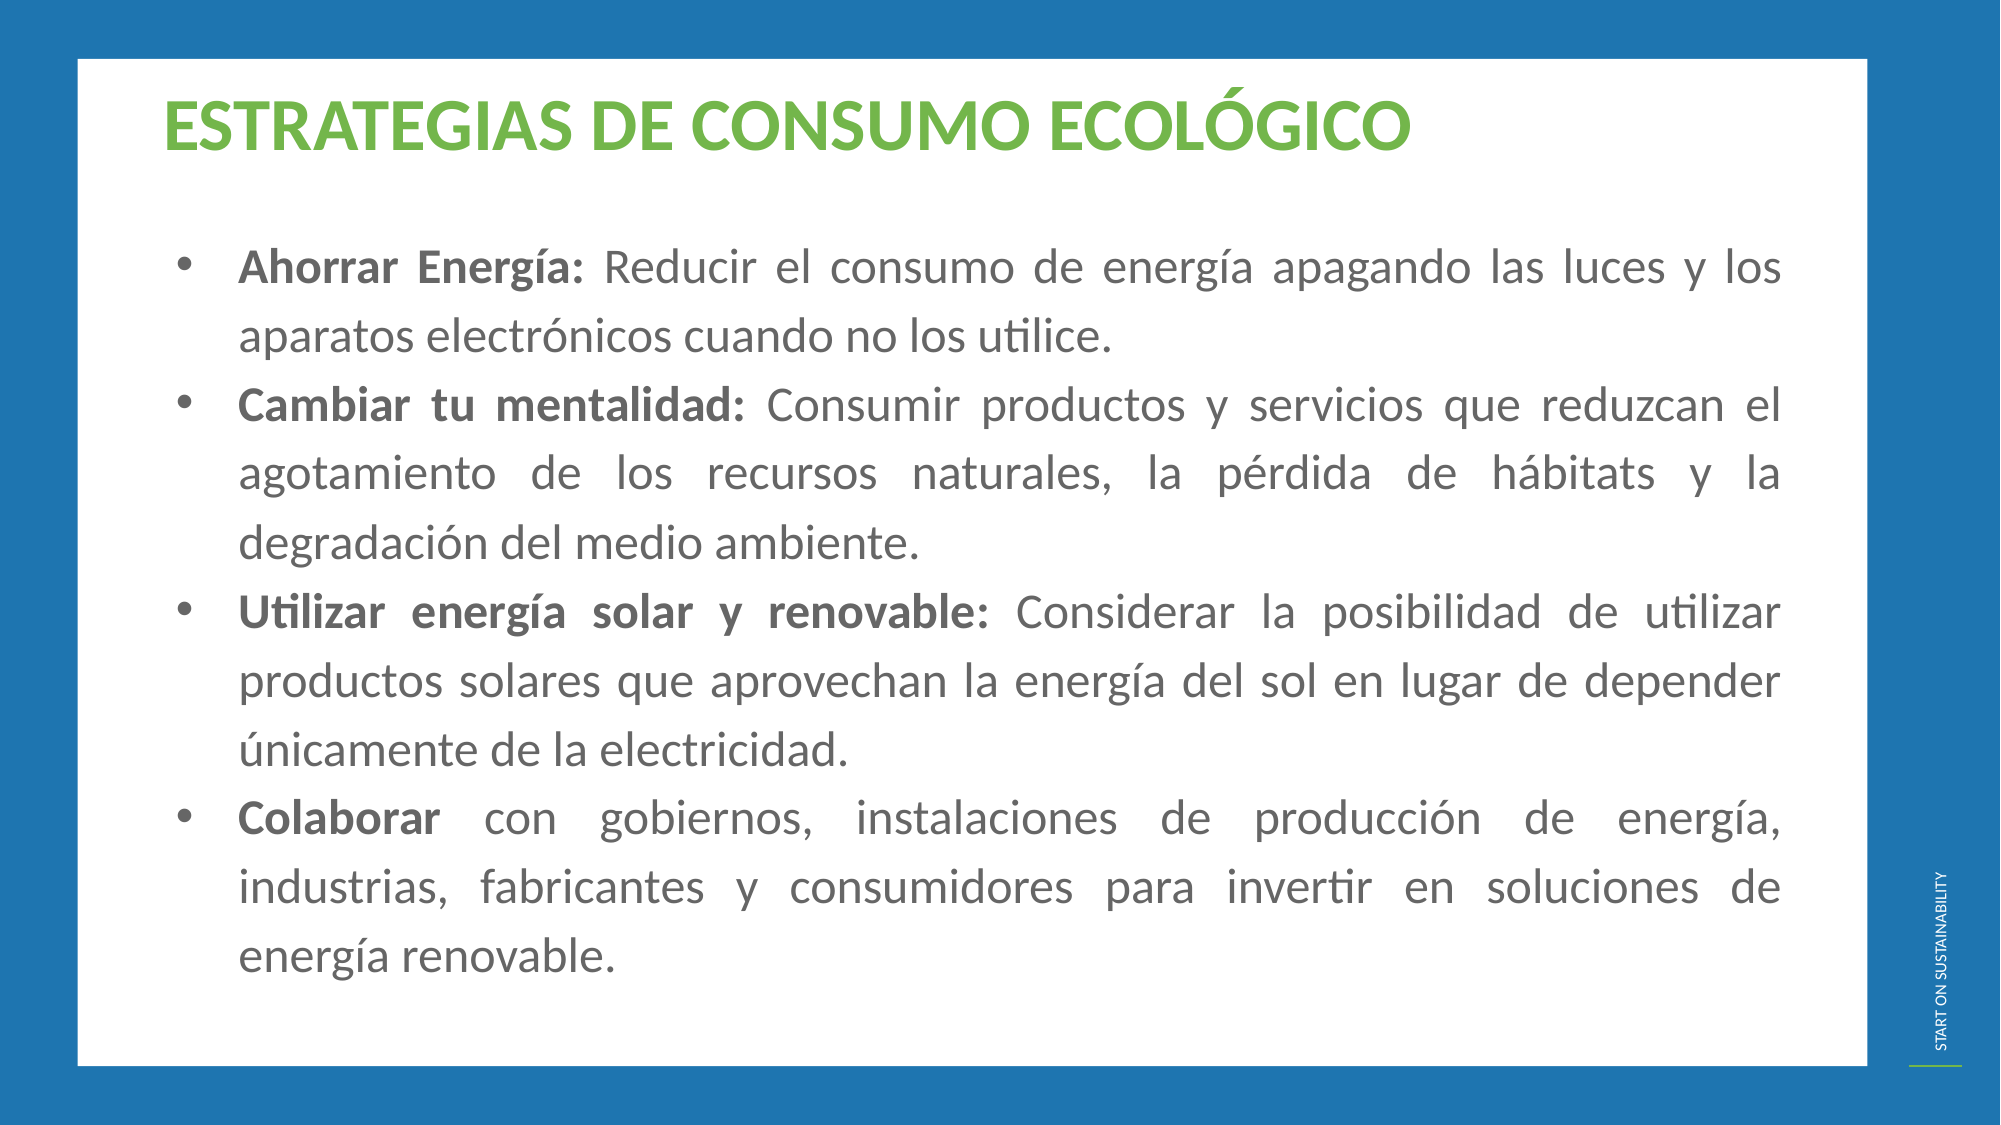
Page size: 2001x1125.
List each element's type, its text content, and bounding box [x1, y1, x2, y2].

list ESTRATEGIAS DE CONSUMO ECOLÓGICO [148, 78, 1798, 211]
list Ahorrar Energía: Reducir el consumo de energía apagando las luces y los aparatos electrónicos cuando no los utilice. Cambiar tu mentalidad: Consumir productos y servicios que reduzcan el agotamiento de los recursos naturales, la pérdida de hábitats y la degradación del medio ambiente. Utilizar energía solar y renovable: Considerar la posibilidad de utilizar productos solares que aprovechan la energía del sol en lugar de depender únicamente de la electricidad. Colaborar con gobiernos, instalaciones de producción de energía, industrias, fabricantes y consumidores para invertir en soluciones de energía renovable. [148, 216, 1798, 850]
